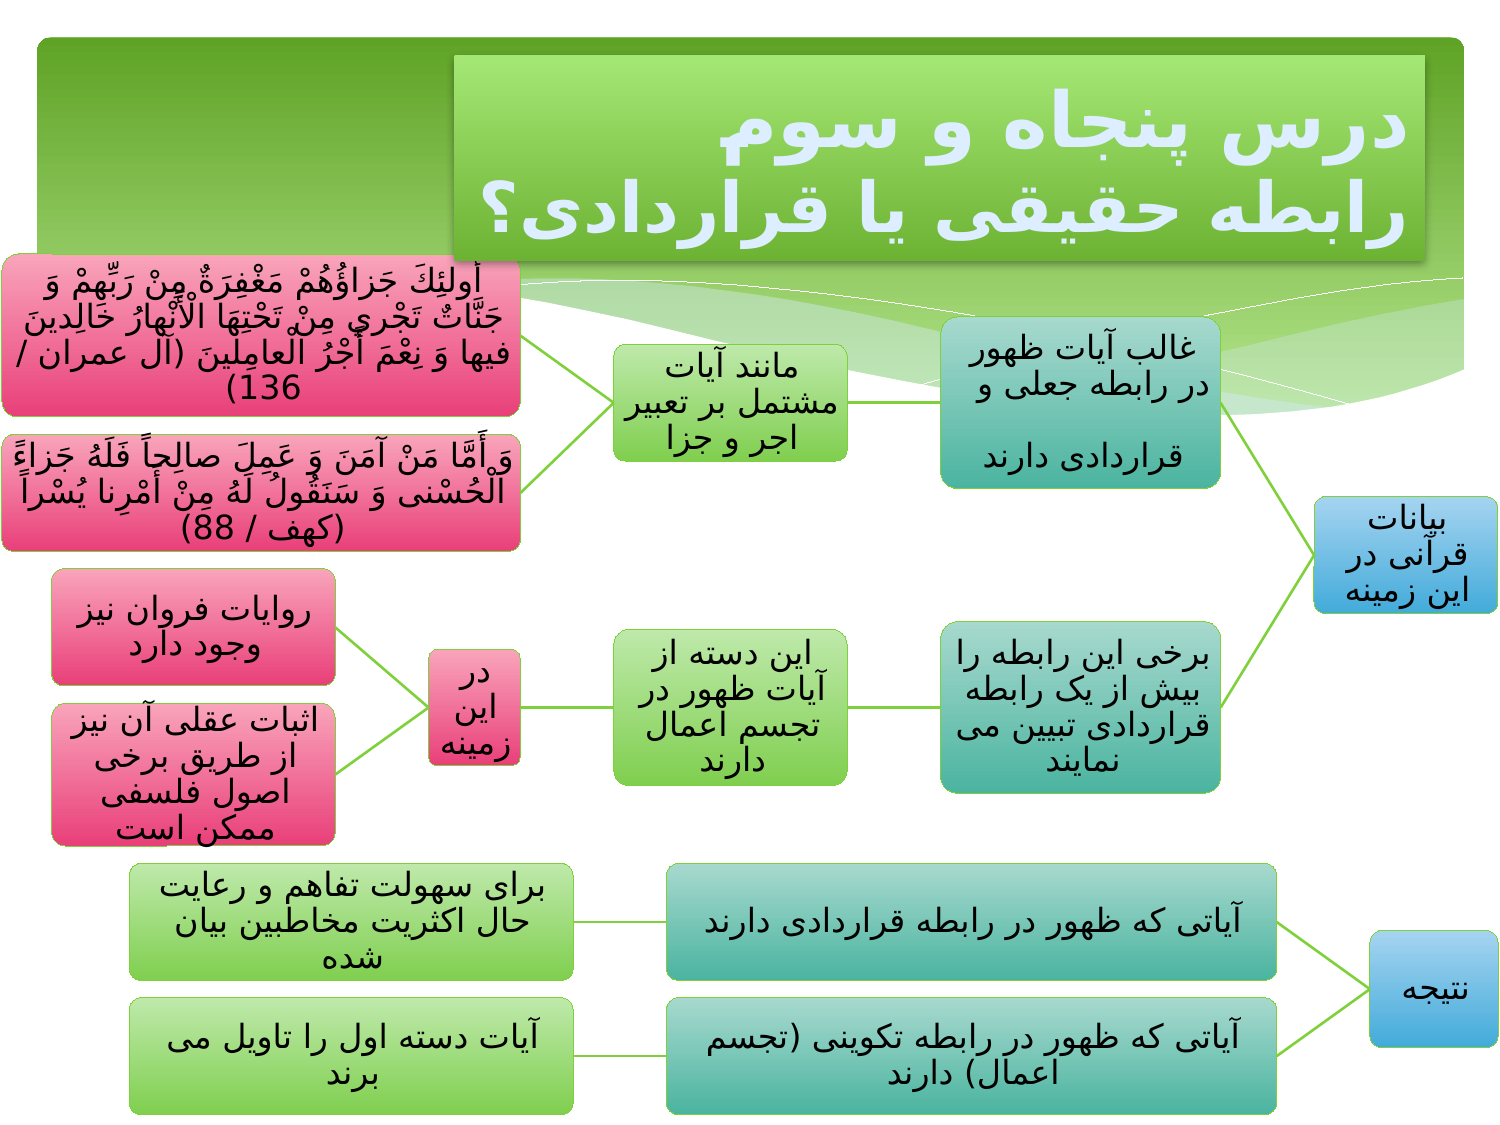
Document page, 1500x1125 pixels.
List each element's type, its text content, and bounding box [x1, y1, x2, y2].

title درس پنجاه و سوم رابطه حقیقی یا قراردادی؟ [454, 55, 1425, 240]
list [0, 243, 1500, 1125]
